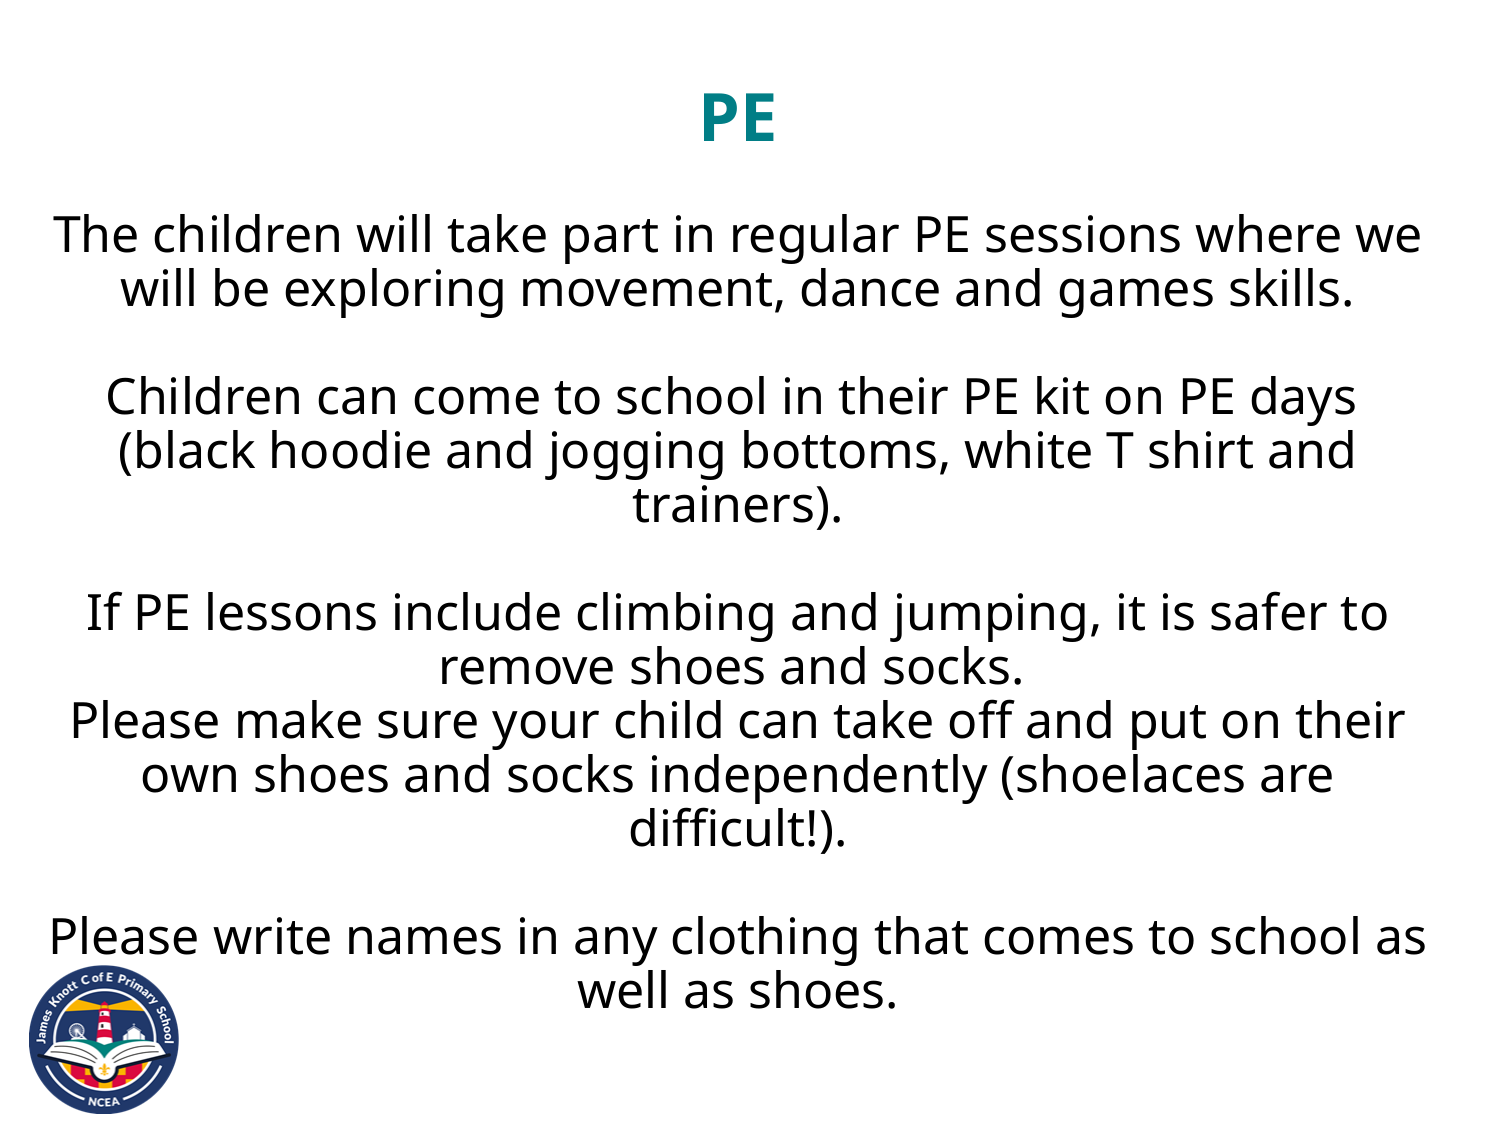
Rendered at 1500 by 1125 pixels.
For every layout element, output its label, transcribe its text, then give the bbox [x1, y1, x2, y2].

title PE The children will take part in regular PE sessions where we will be exploring movement, dance and games skills. Children can come to school in their PE kit on PE days (black hoodie and jogging bottoms, white T shirt and trainers). If PE lessons include climbing and jumping, it is safer to remove shoes and socks. Please make sure your child can take off and put on their own shoes and socks independently (shoelaces are difficult!). Please write names in any clothing that comes to school as well as shoes. [29, 42, 1448, 1061]
picture [29, 965, 179, 1115]
